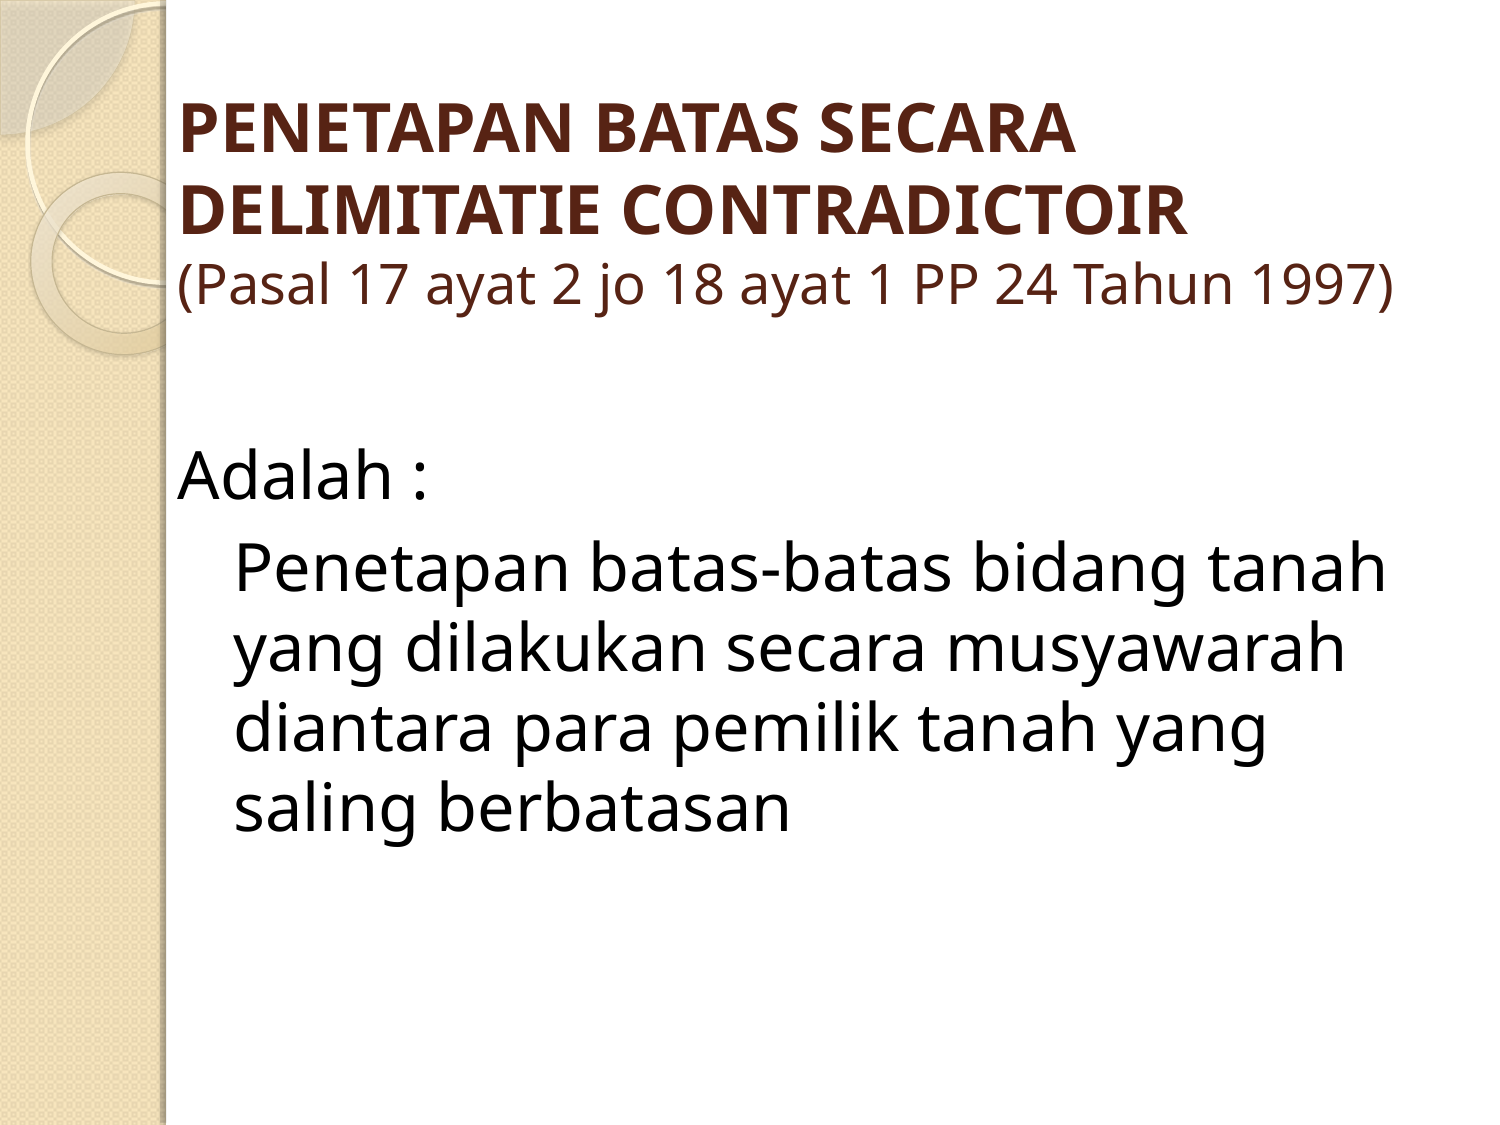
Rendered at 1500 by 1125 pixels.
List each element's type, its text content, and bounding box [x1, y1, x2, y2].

list Adalah : Penetapan batas-batas bidang tanah yang dilakukan secara musyawarah diantara para pemilik tanah yang saling berbatasan [162, 424, 1426, 1051]
title PENETAPAN BATAS SECARA DELIMITATIE CONTRADICTOIR (Pasal 17 ayat 2 jo 18 ayat 1 PP 24 Tahun 1997) [162, 75, 1475, 325]
